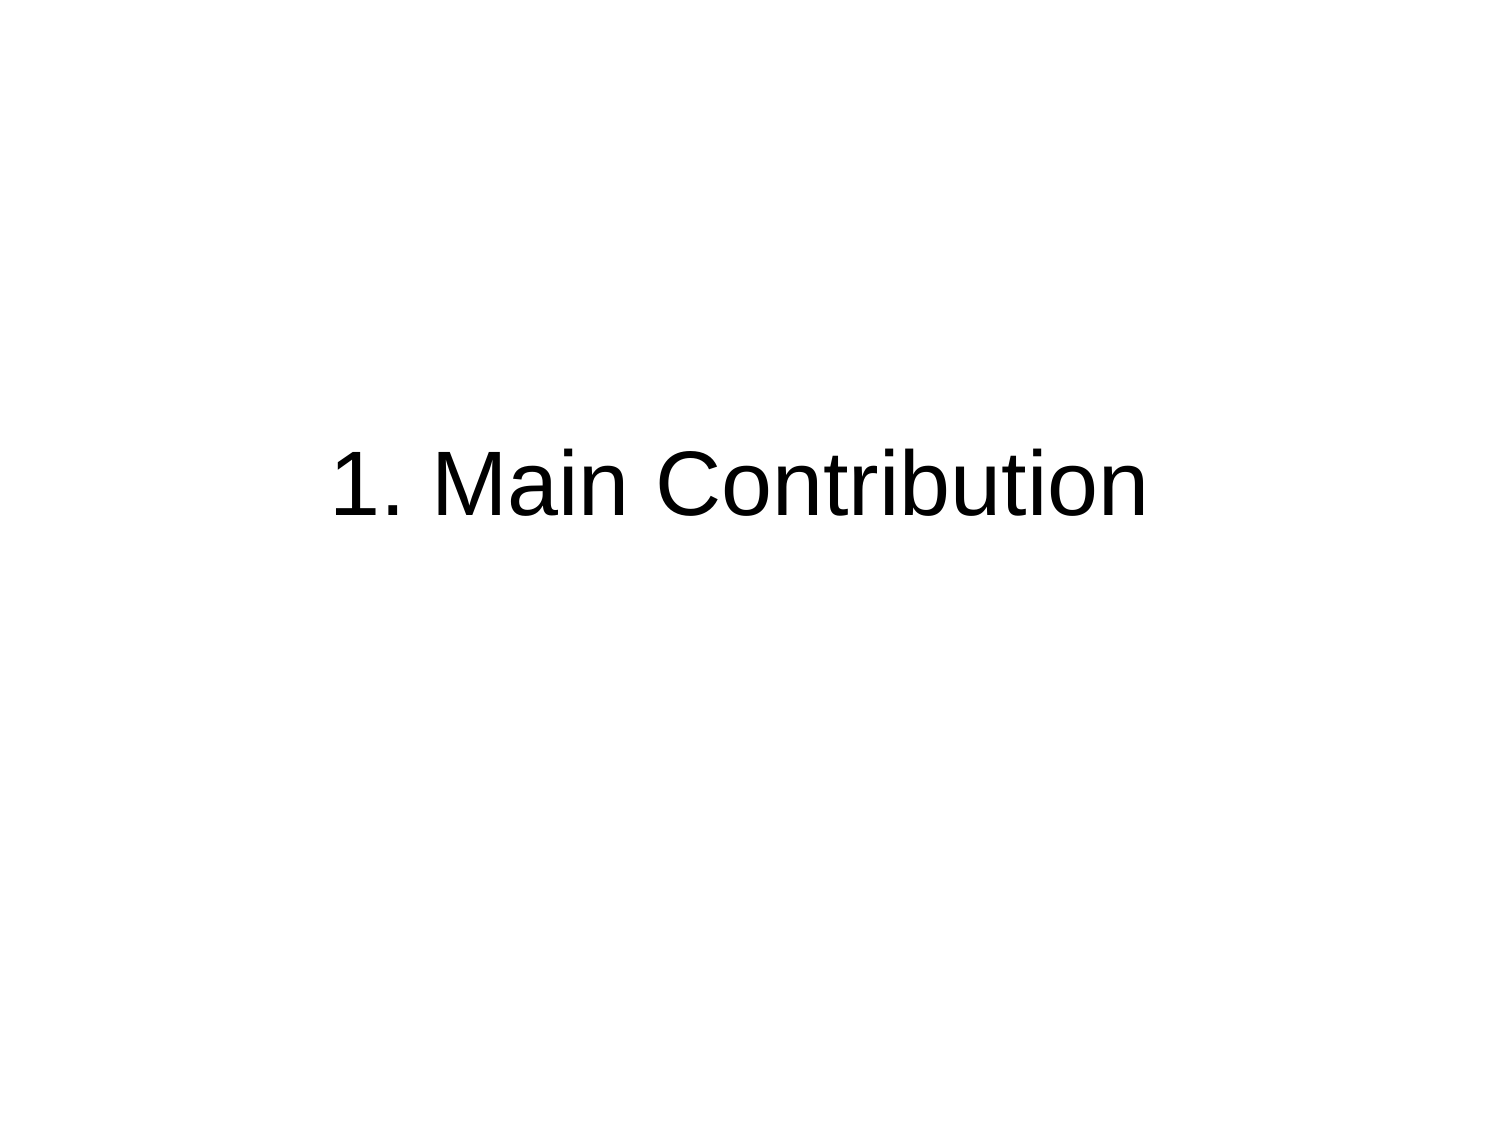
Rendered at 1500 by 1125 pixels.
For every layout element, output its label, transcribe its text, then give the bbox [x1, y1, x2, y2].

title 1. Main Contribution [64, 385, 1415, 573]
